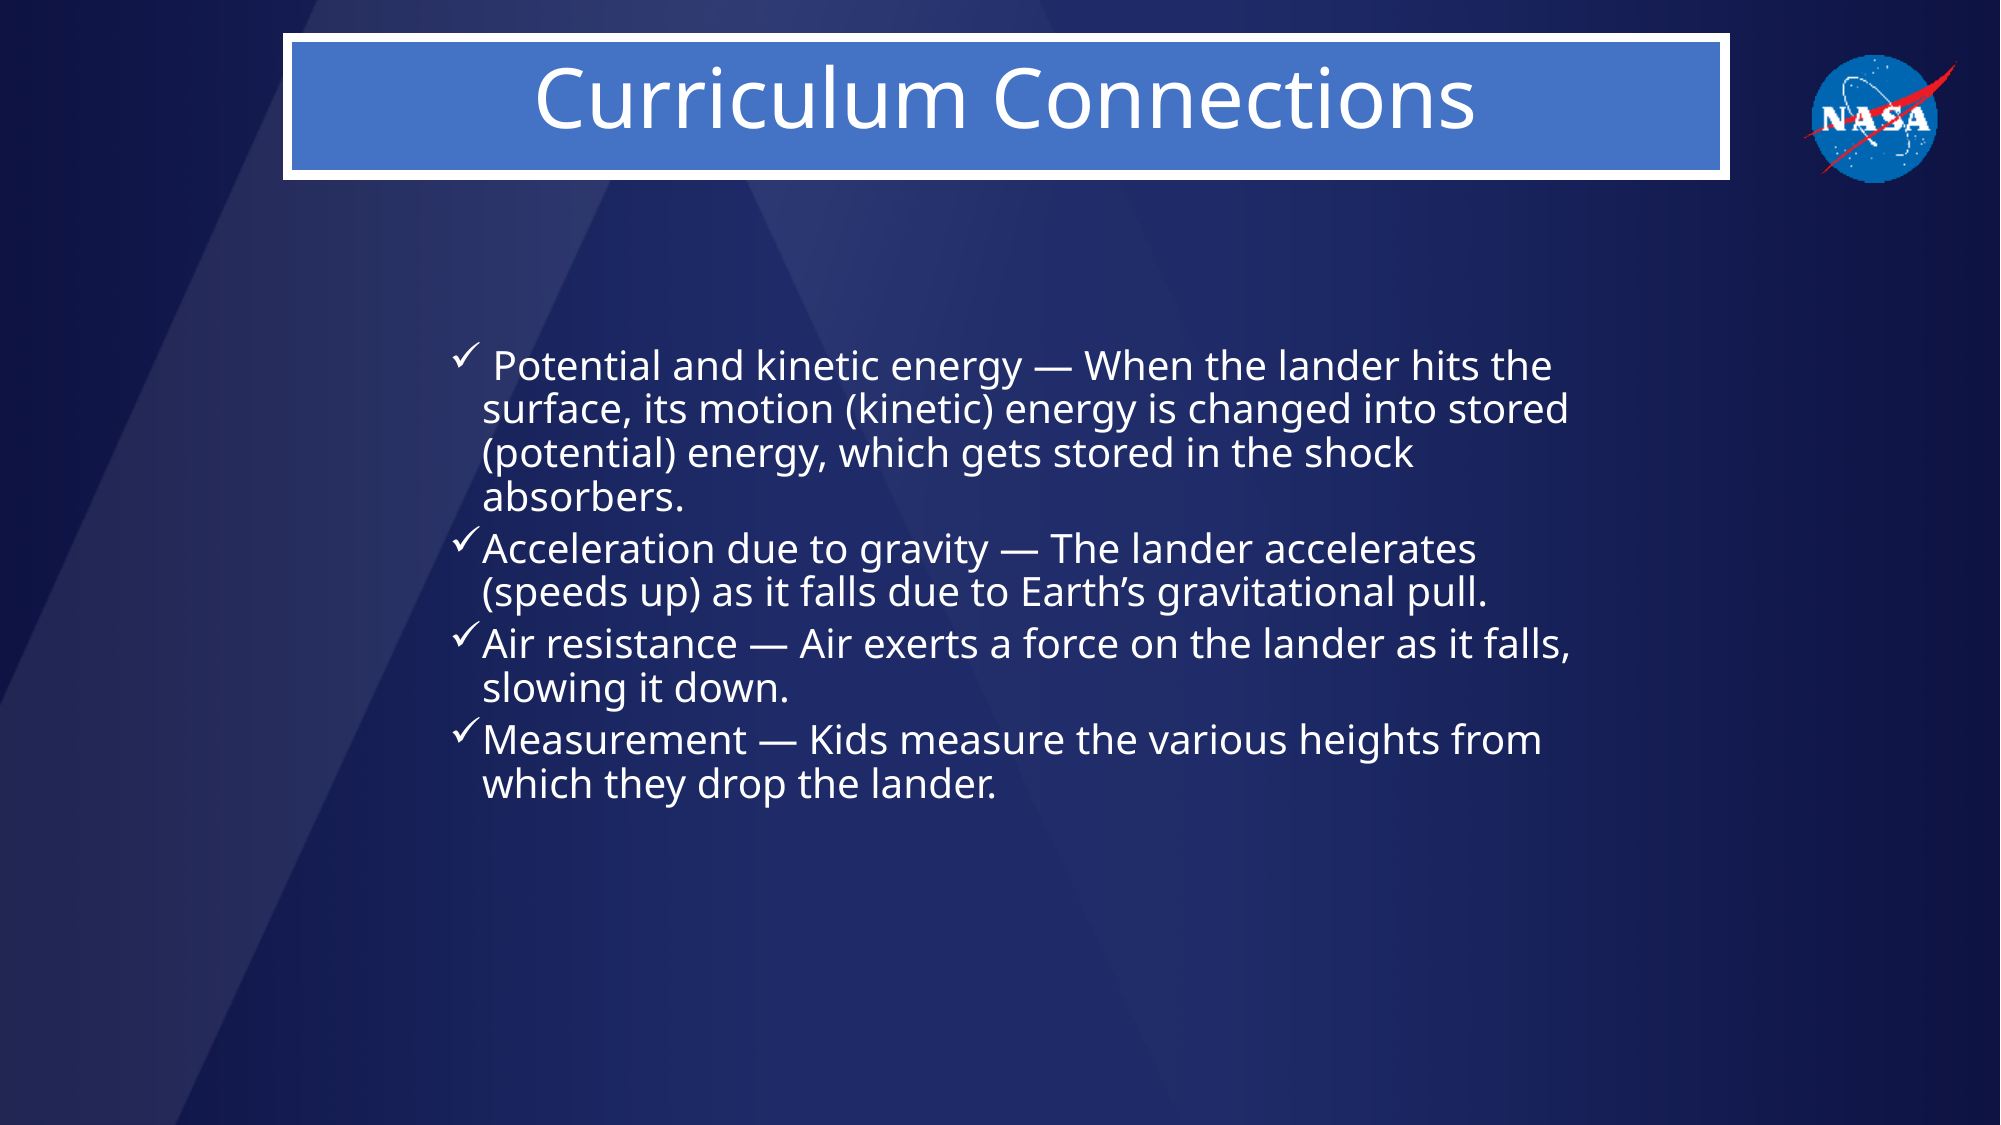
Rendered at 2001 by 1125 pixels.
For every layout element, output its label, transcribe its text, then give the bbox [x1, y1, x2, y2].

text_box Curriculum Connections [287, 37, 1725, 175]
picture [0, 0, 2000, 1125]
list Potential and kinetic energy — When the lander hits the surface, its motion (kinetic) energy is changed into stored (potential) energy, which gets stored in the shock absorbers. Acceleration due to gravity — The lander accelerates (speeds up) as it falls due to Earth’s gravitational pull. Air resistance — Air exerts a force on the lander as it falls, slowing it down. Measurement — Kids measure the various heights from which they drop the lander. [368, 337, 1644, 819]
